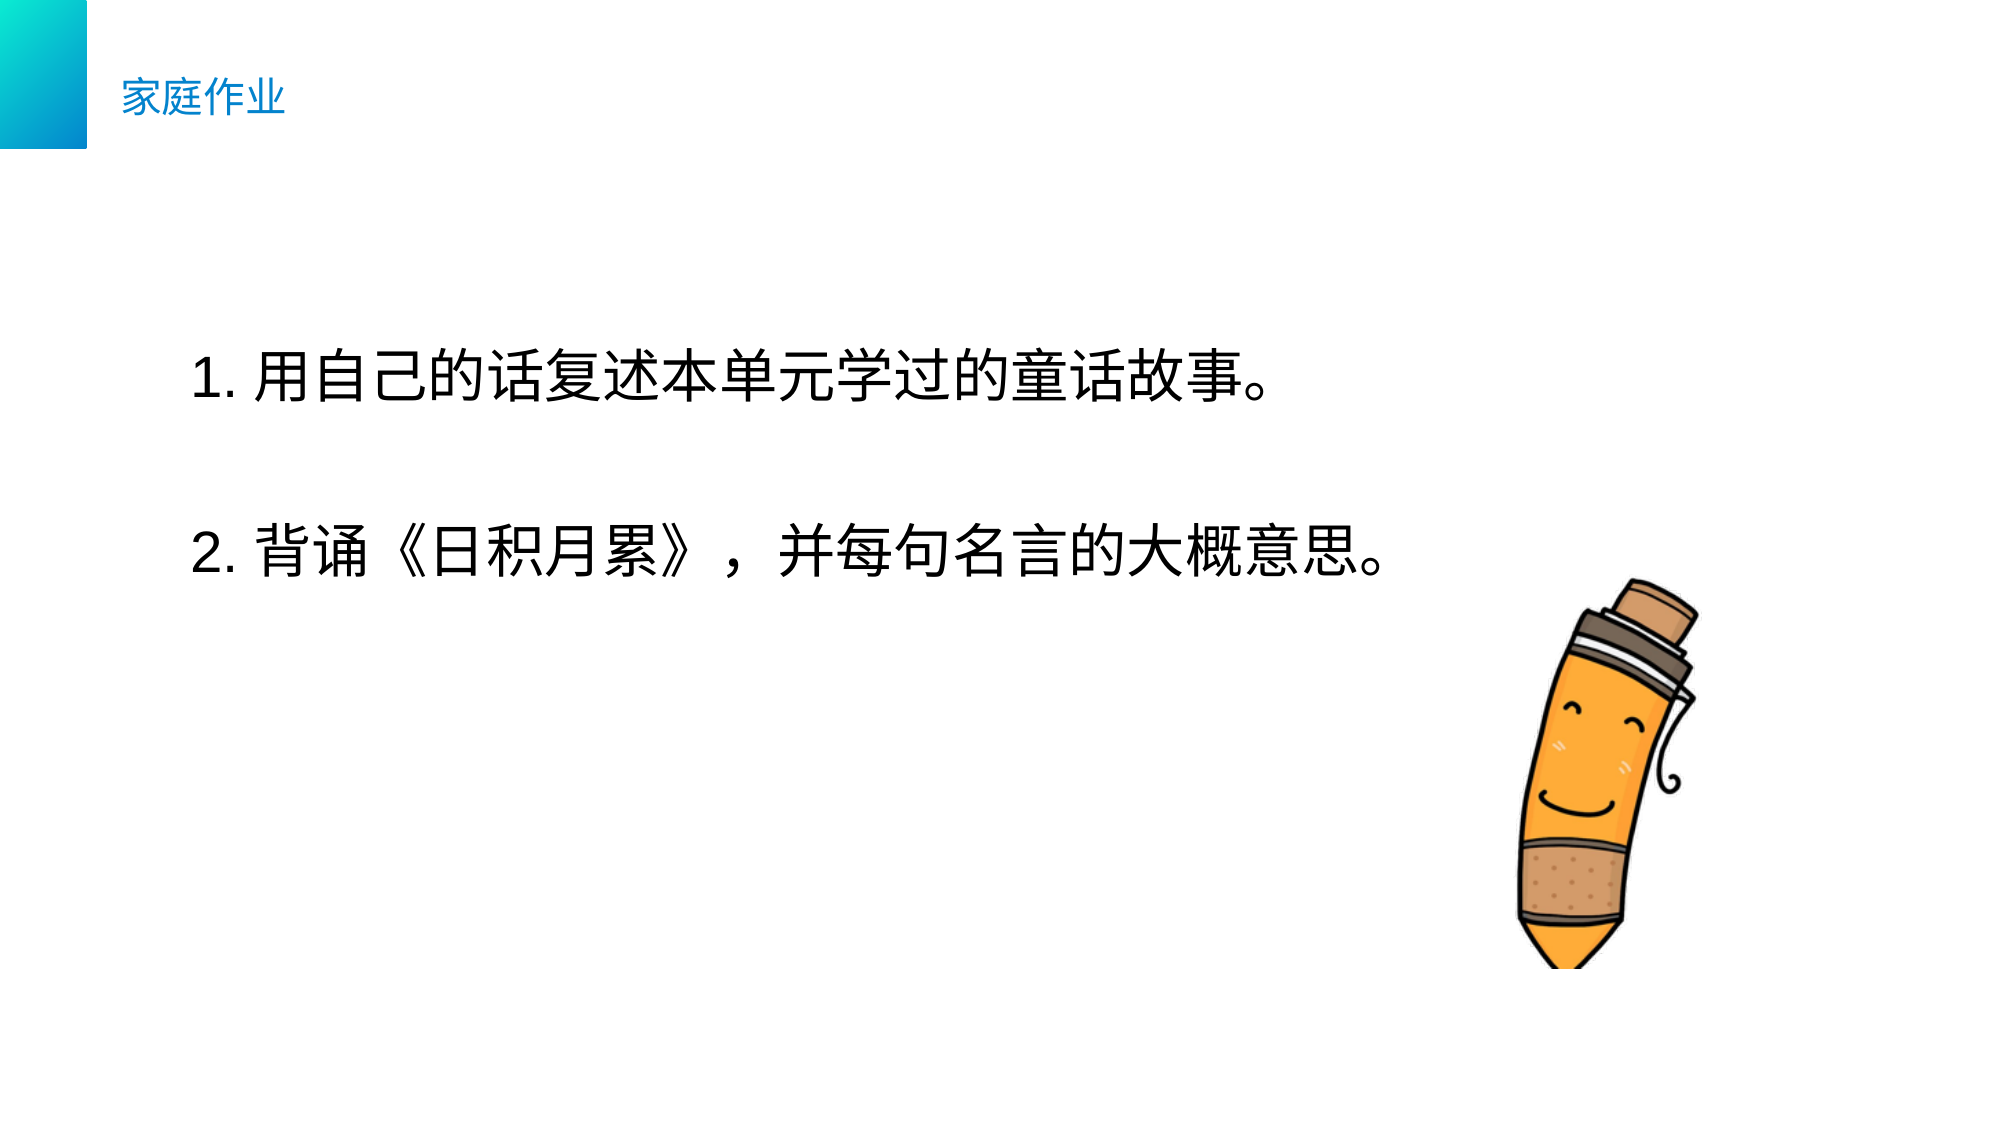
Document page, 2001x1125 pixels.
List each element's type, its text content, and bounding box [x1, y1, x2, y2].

list 家庭作业 [105, 69, 447, 132]
picture [1459, 562, 1758, 969]
text_box 1.用自己的话复述本单元学过的童话故事。 2.背诵《日积月累》，并每句名言的大概意思。 [175, 227, 1460, 592]
